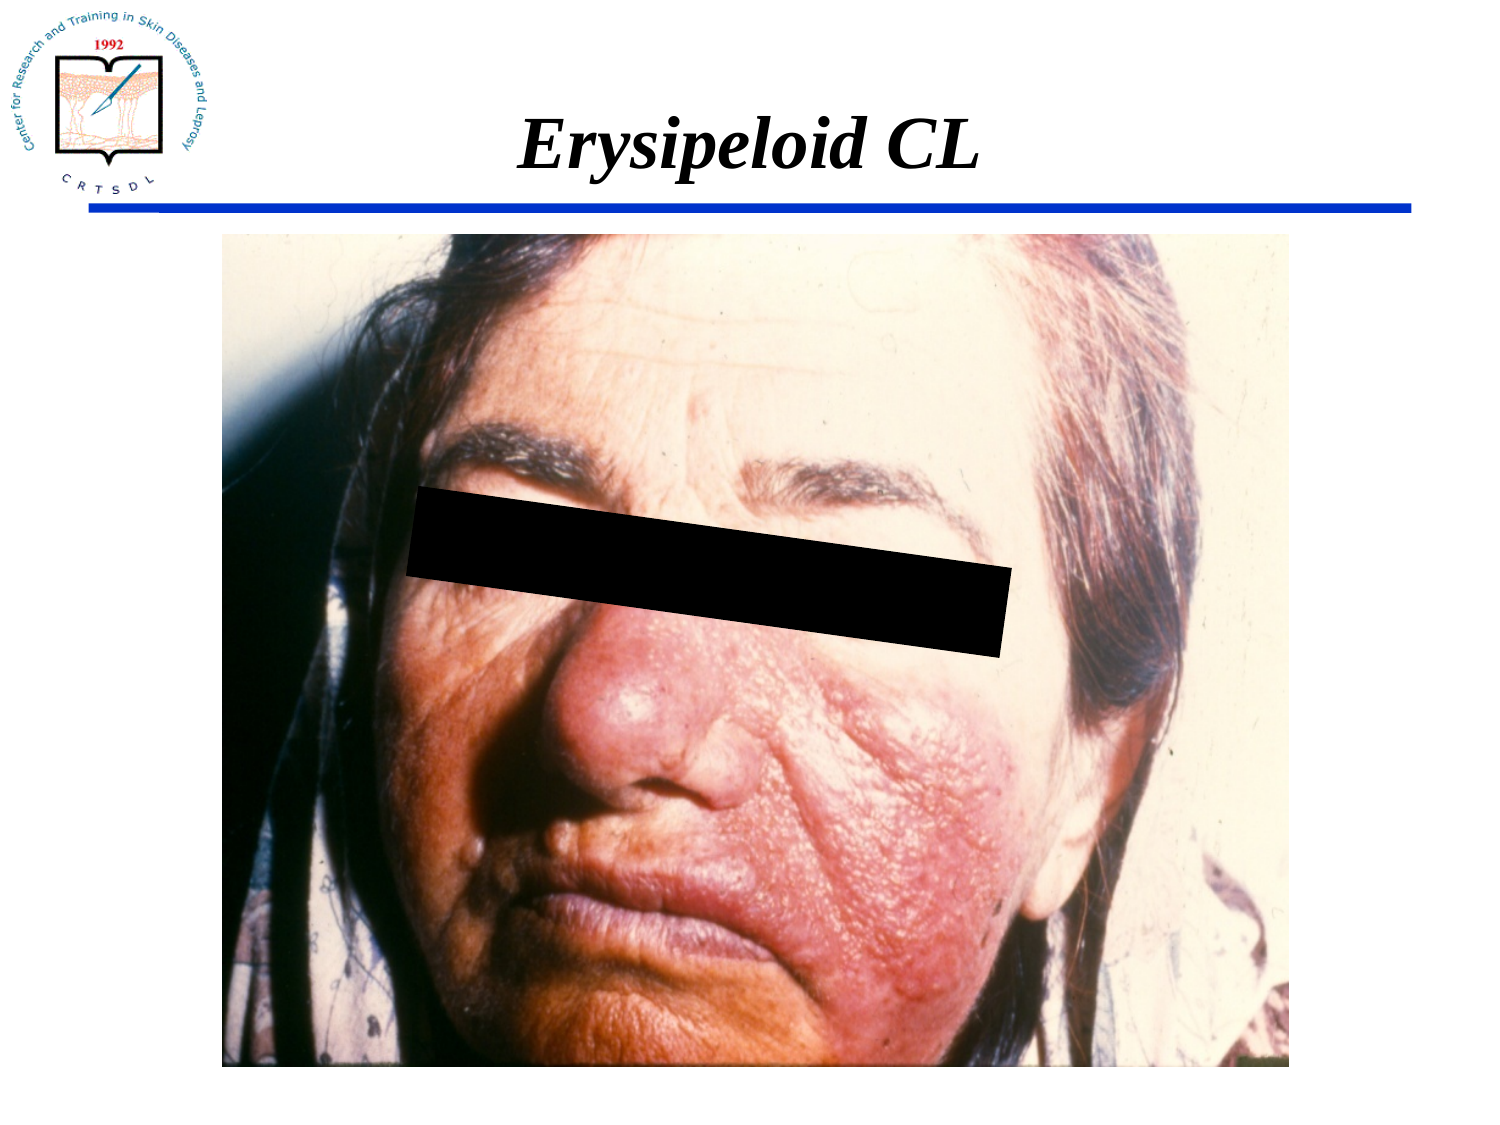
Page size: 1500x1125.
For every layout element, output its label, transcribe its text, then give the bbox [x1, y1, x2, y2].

picture [11, 11, 207, 194]
title Erysipeloid CL [74, 44, 1426, 233]
picture [222, 234, 1289, 1067]
